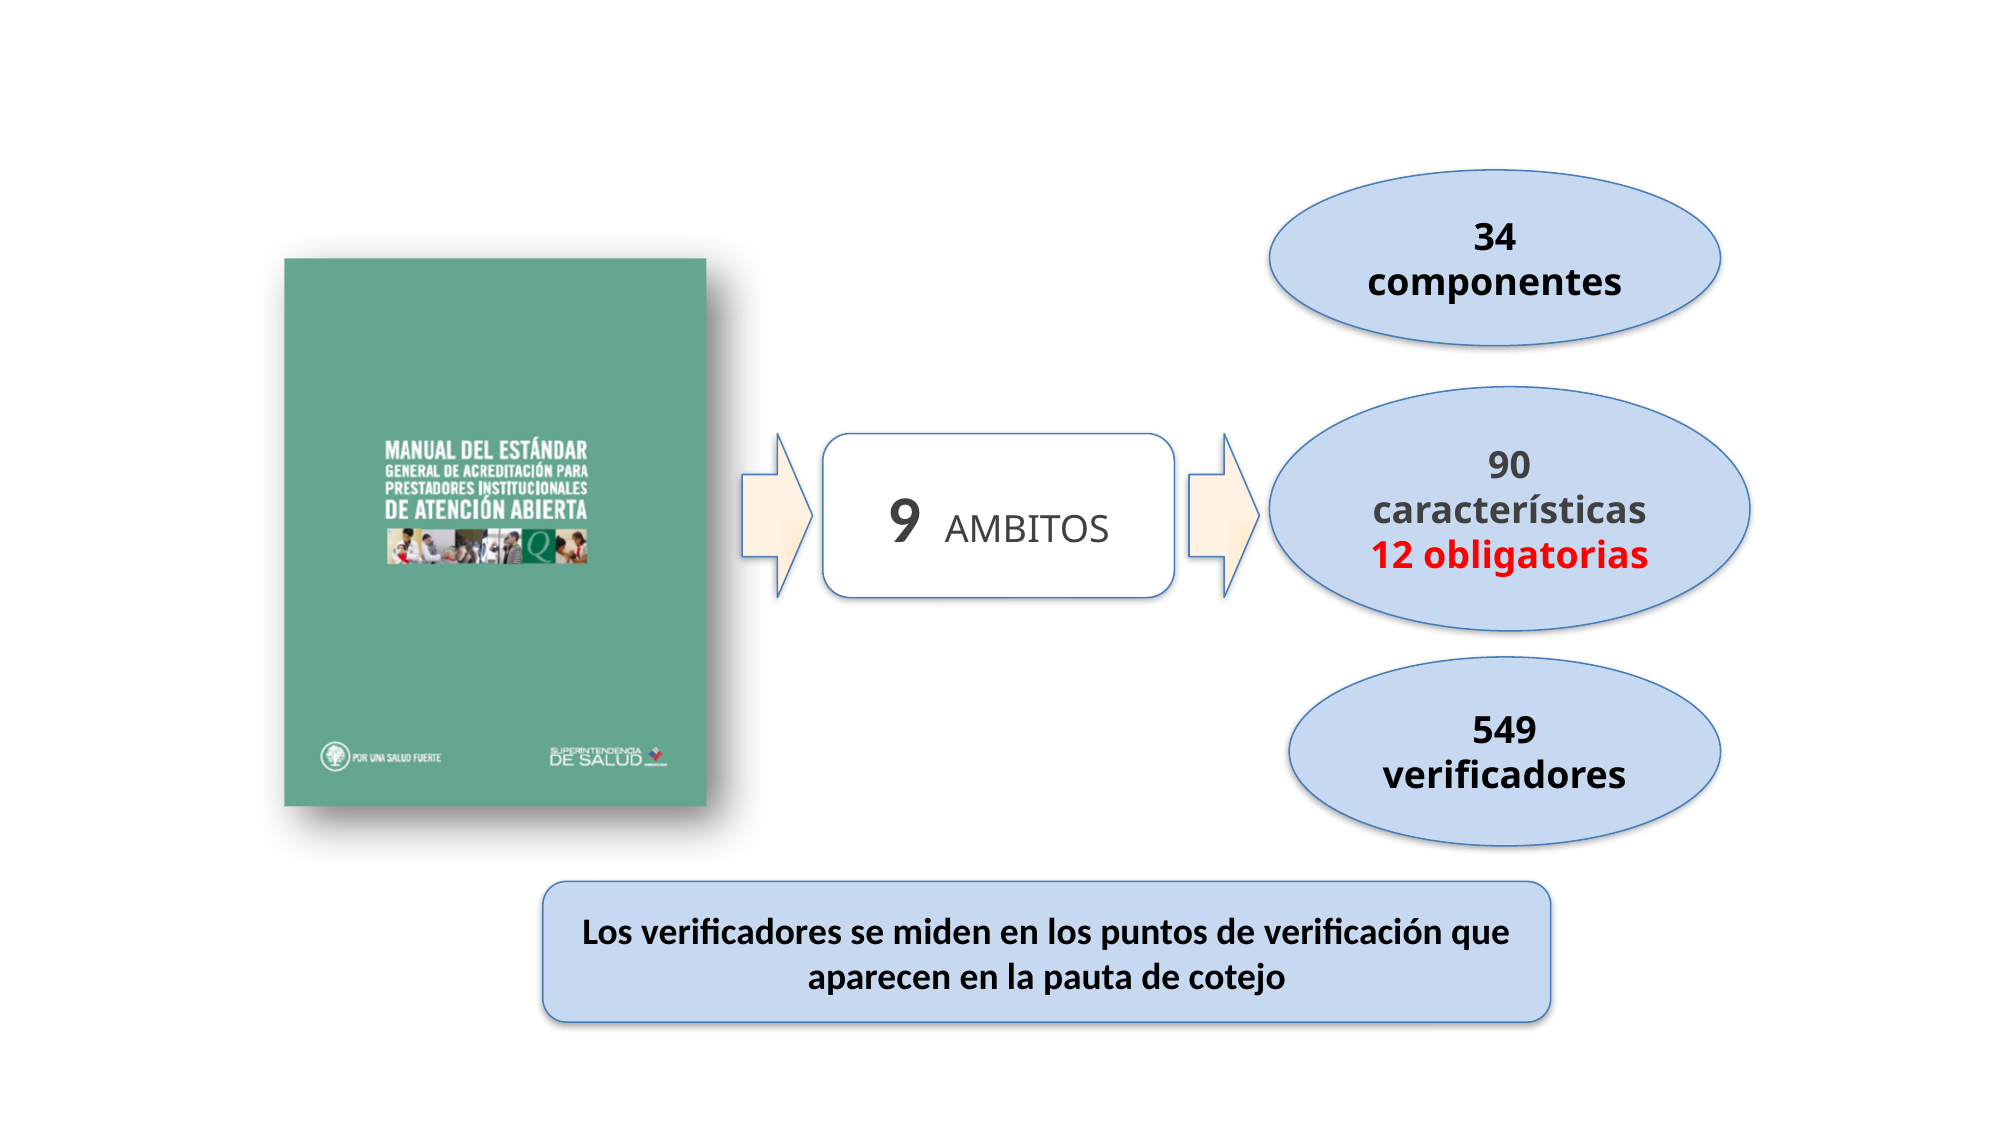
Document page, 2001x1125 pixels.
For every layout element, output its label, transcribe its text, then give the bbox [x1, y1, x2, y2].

text_box 549 verificadores [1288, 656, 1722, 847]
text_box [741, 432, 814, 599]
text_box 90 características 12 obligatorias [1268, 385, 1751, 632]
text_box 9 AMBITOS [822, 432, 1176, 599]
text_box [1188, 432, 1261, 599]
picture [283, 257, 708, 807]
text_box 34 componentes [1268, 169, 1722, 347]
text_box Los verificadores se miden en los puntos de verificación que aparecen en la pauta de cotejo [542, 880, 1552, 1023]
